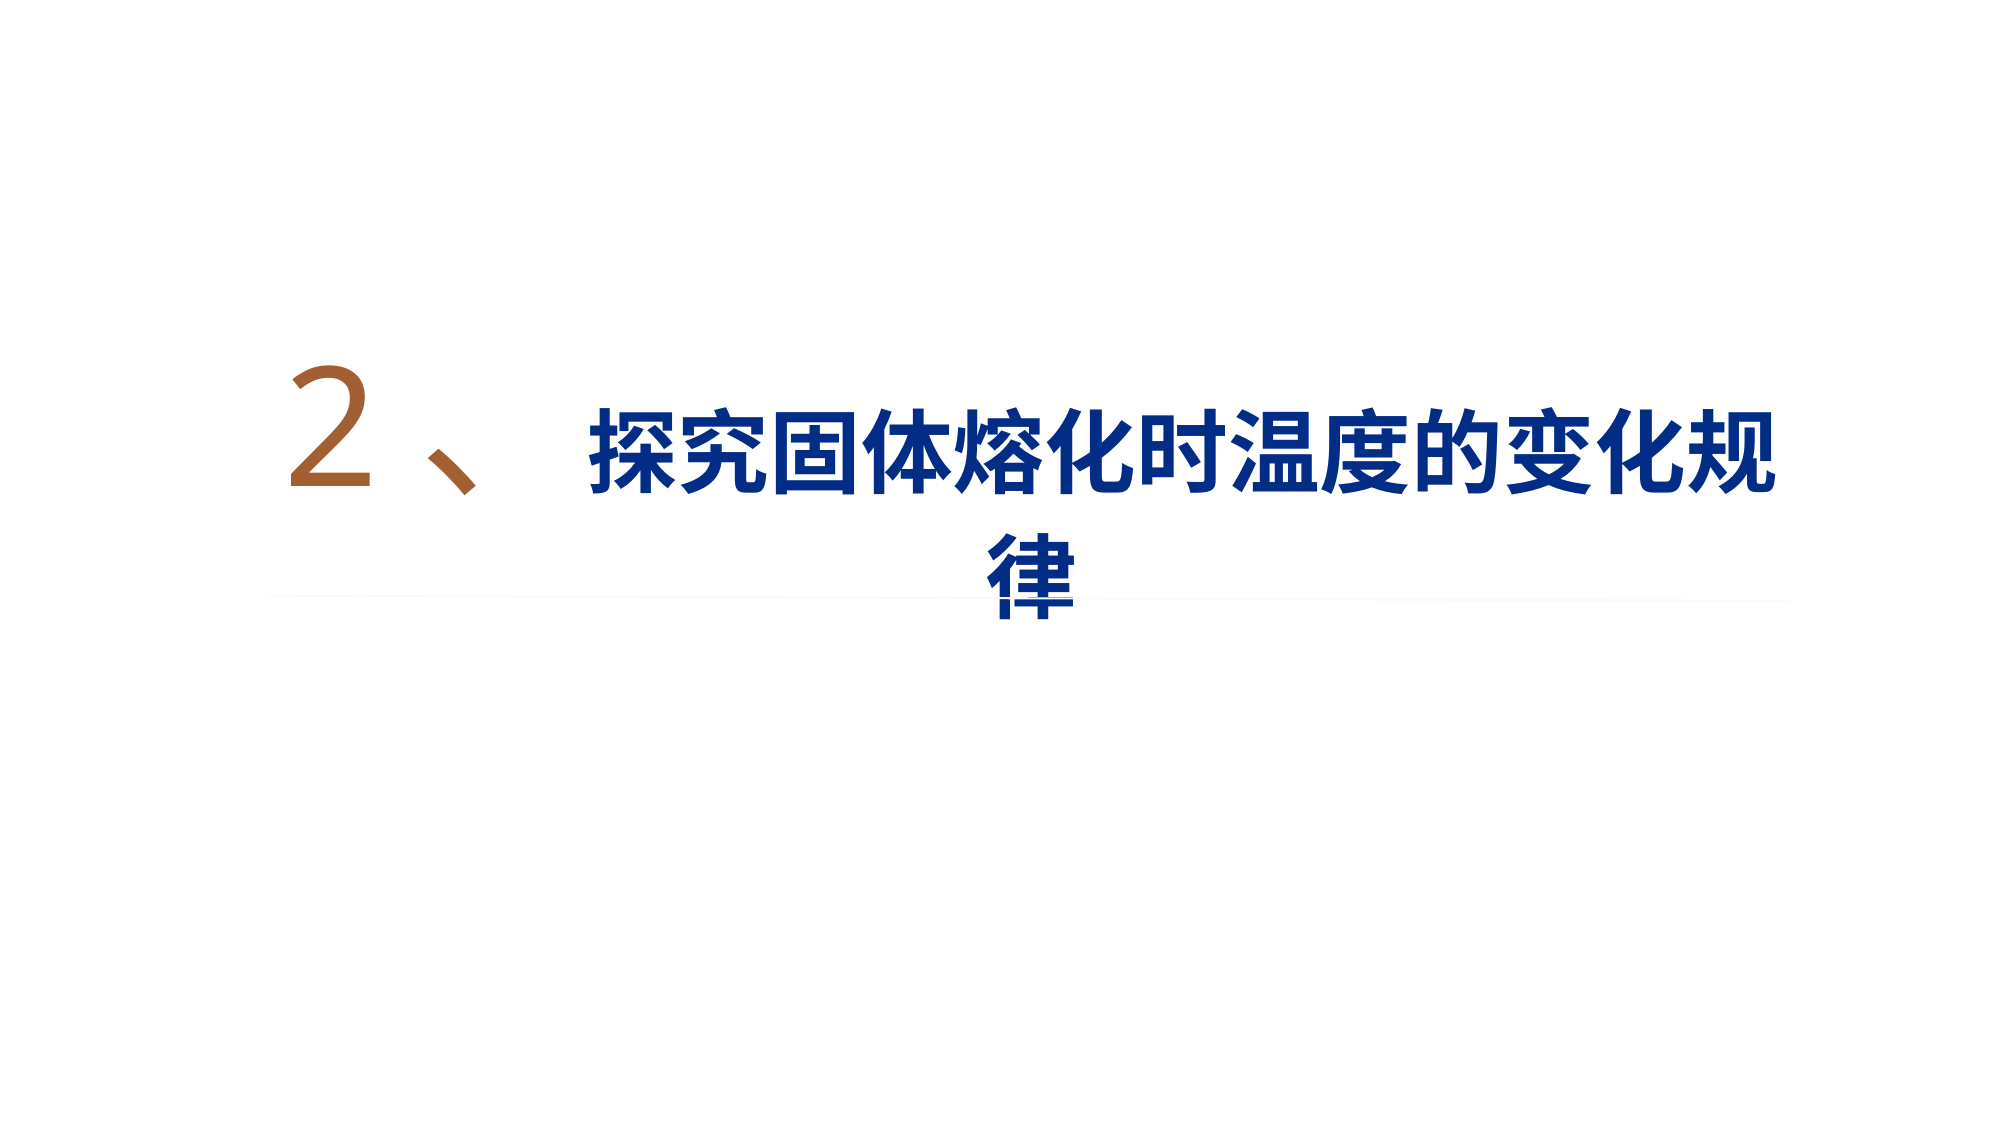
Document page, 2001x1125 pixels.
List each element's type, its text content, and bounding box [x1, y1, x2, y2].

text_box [268, 595, 1790, 601]
text_box 2、探究固体熔化时温度的变化规律 [245, 312, 1818, 838]
